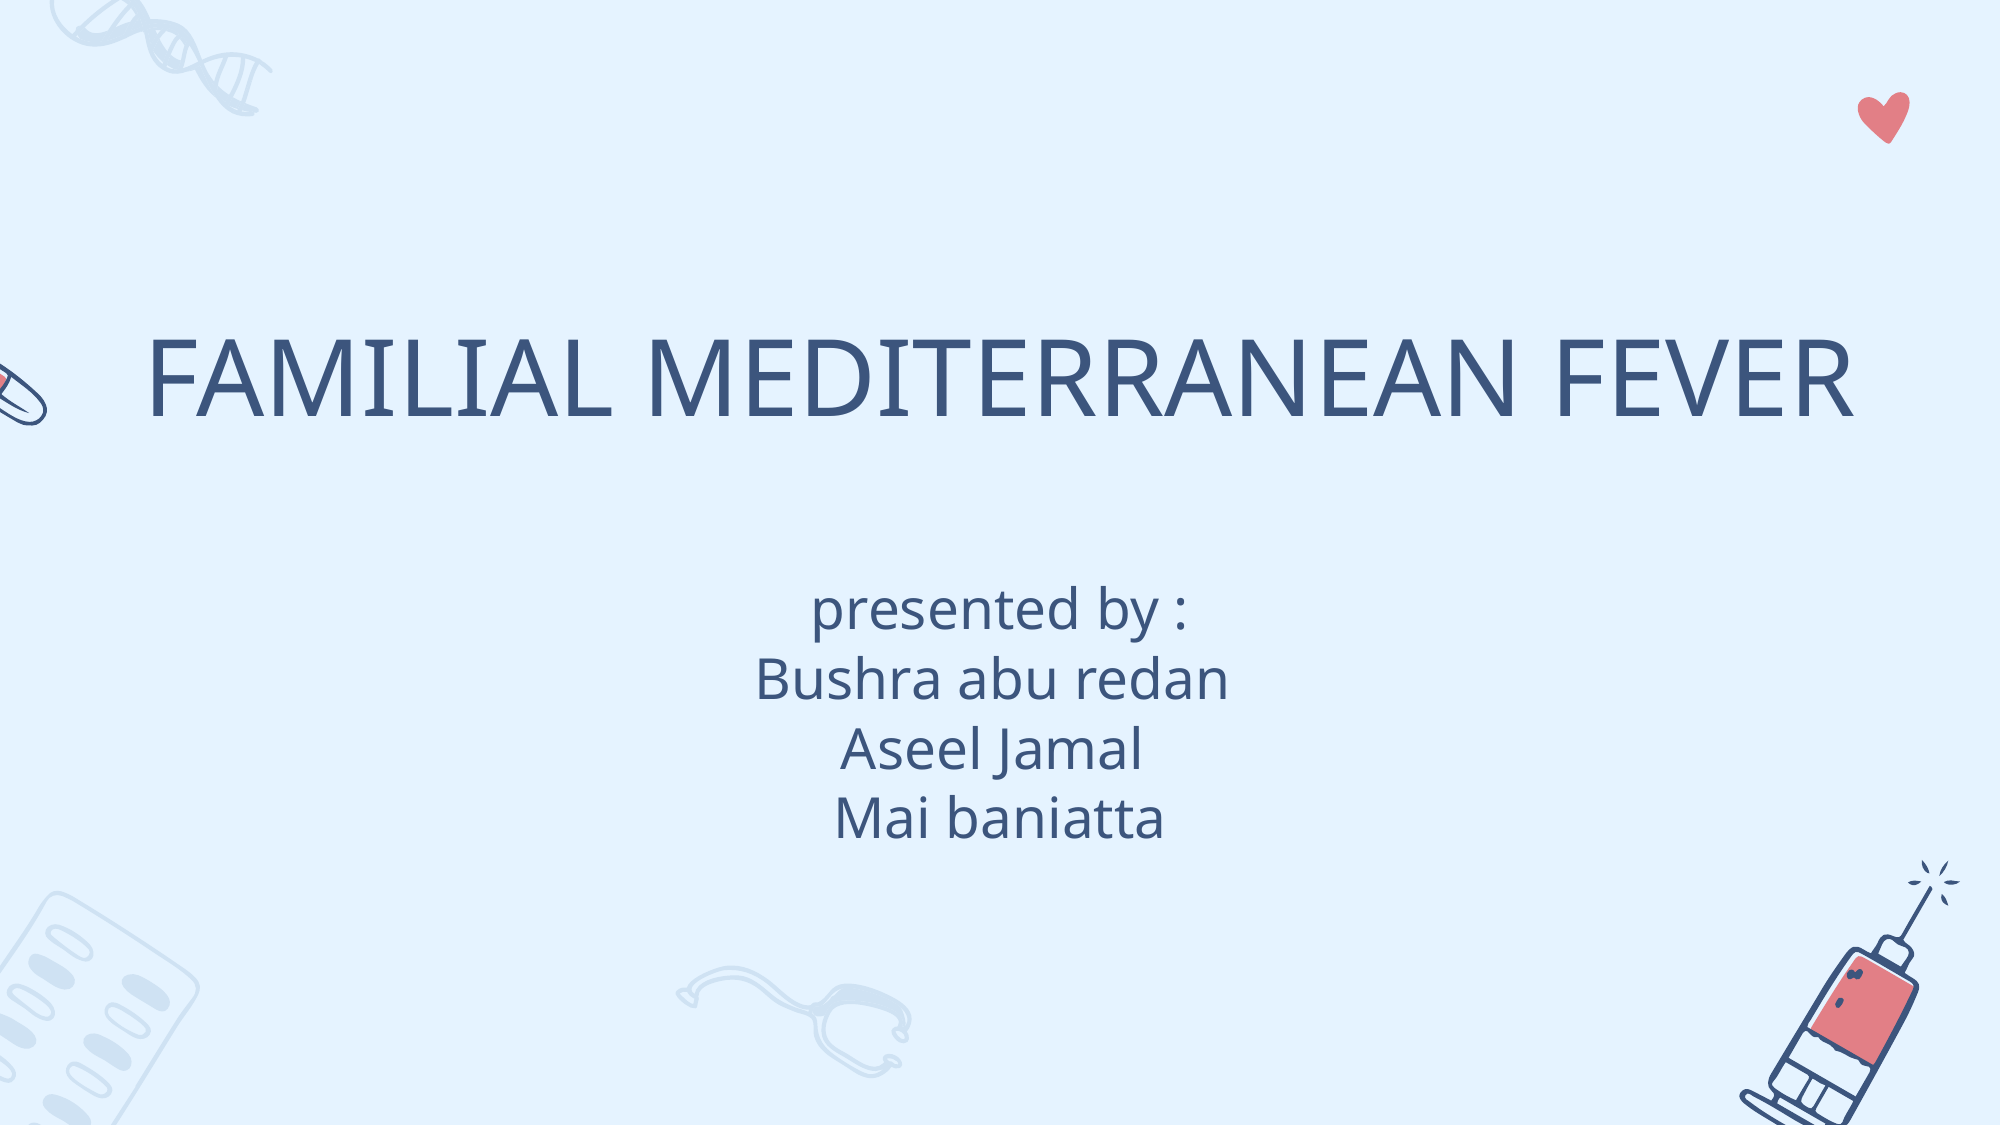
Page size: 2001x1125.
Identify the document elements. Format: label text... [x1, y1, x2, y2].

title FAMILIAL MEDITERRANEAN FEVER presented by : Bushra abu redan Aseel Jamal Mai baniatta [99, 304, 1901, 949]
